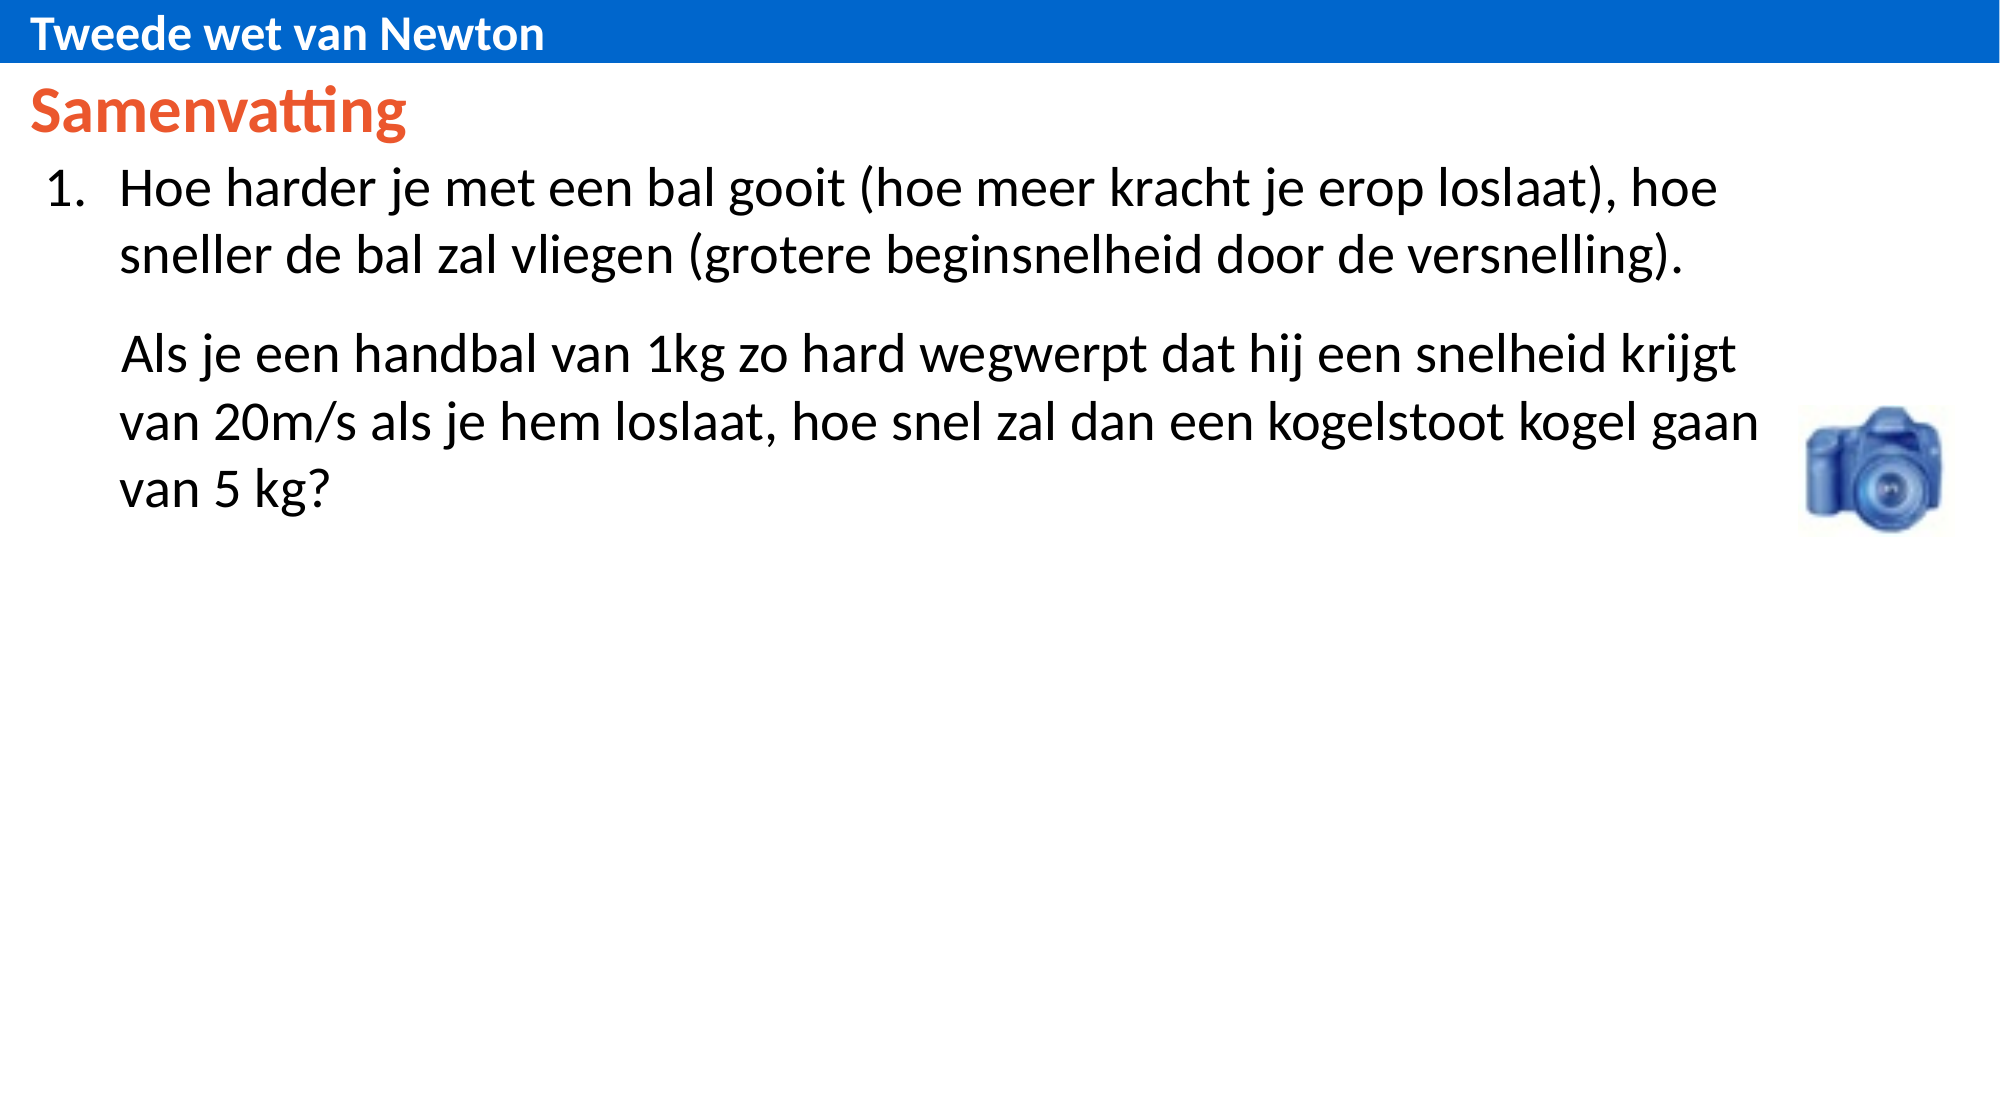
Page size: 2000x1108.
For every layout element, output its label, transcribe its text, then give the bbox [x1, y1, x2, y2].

picture [1798, 404, 1955, 537]
text_box Samenvatting [0, 65, 438, 146]
text_box Hoe harder je met een bal gooit (hoe meer kracht je erop loslaat), hoe sneller de bal zal vliegen (grotere beginsnelheid door de versnelling). Als je een handbal van 1kg zo hard wegwerpt dat hij een snelheid krijgt van 20m/s als je hem loslaat, hoe snel zal dan een kogelstoot kogel gaan van 5 kg? [0, 150, 1809, 519]
